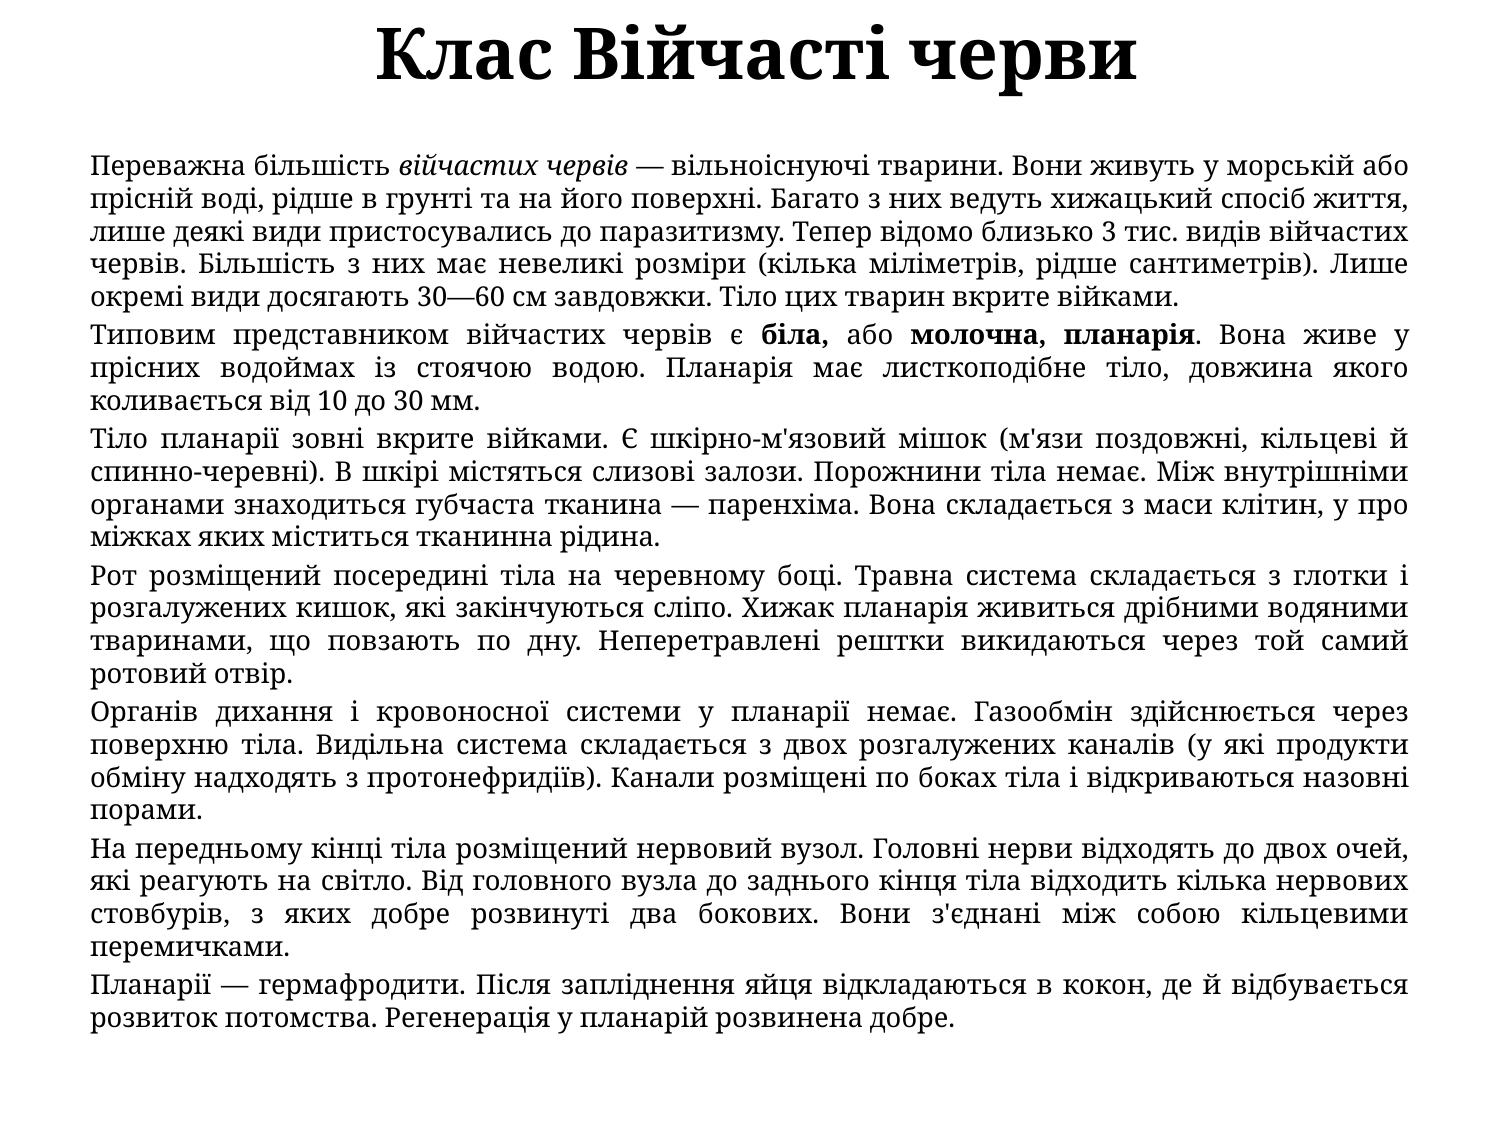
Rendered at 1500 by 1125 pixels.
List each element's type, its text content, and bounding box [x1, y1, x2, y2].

list Переважна більшість війчастих червів — вільноіснуючі тварини. Вони живуть у морській або прісній воді, рідше в грунті та на його поверхні. Багато з них ведуть хижацький спосіб життя, лише деякі види пристосувались до паразитизму. Тепер відомо близько 3 тис. видів війчастих червів. Більшість з них має невеликі розміри (кілька міліметрів, рідше сантиметрів). Лише окремі види досягають 30—60 см завдовжки. Тіло цих тварин вкрите війками. Типовим представником війчастих червів є біла, або молочна, планарія. Вона живе у прісних водой­мах із стоячою водою. Планарія має листкоподібне тіло, довжина якого коливається від 10 до 30 мм. Тіло планарії зовні вкрите війками. Є шкірно-м'язовий мішок (м'язи поздовжні, кільцеві й спинно-черевні). В шкірі містяться слизові залози. Порожнини тіла немає. Між внутрішніми органами знаходиться губчаста тканина — паренхіма. Вона складається з маси клітин, у про­міжках яких міститься тканинна рідина. Рот розміщений посередині тіла на черевному боці. Травна система складається з глотки і розгалужених кишок, які закінчуються сліпо. Хижак планарія живиться дрібними водяними тваринами, що повзають по дну. Неперетравлені рештки викидаються через той самий ротовий отвір. Органів дихання і кровоносної системи у планарії немає. Газообмін здійснюється через поверхню тіла. Виділь­на система складається з двох розгалужених каналів (у які продукти обміну надходять з протонефридіїв). Канали роз­міщені по боках тіла і відкриваються назовні порами. На передньому кінці тіла розміщений нервовий вузол. Головні нерви відходять до двох очей, які реагують на світло. Від головного вузла до заднього кінця тіла відходить кілька нервових стовбурів, з яких добре розвинуті два бокових. Вони з'єднані між собою кільцевими перемичками. Планарії — гермафродити. Після запліднення яйця відкладаються в кокон, де й відбувається розвиток потомства. Регенерація у планарій розвинена добре. [75, 140, 1425, 1067]
title Клас Війчасті черви [82, 0, 1432, 188]
